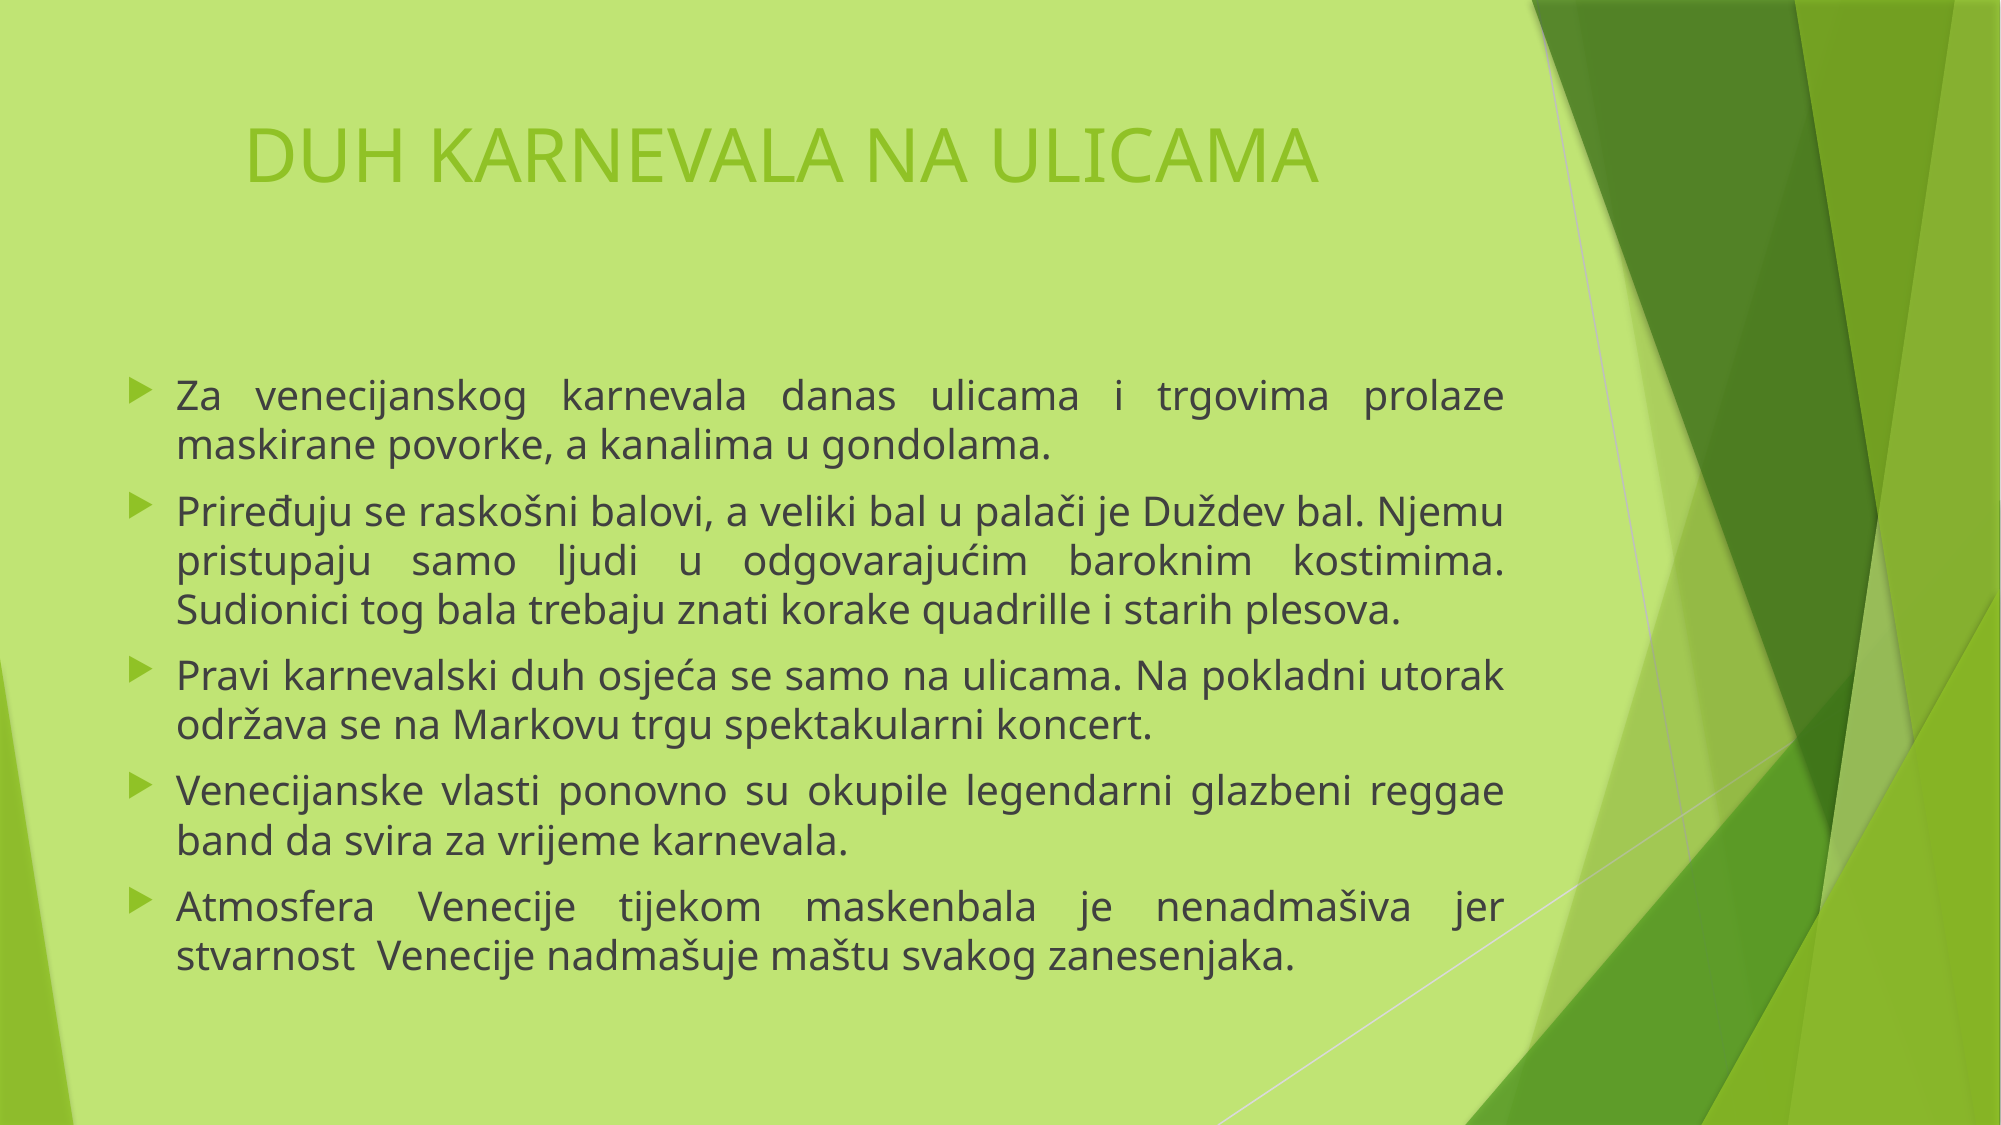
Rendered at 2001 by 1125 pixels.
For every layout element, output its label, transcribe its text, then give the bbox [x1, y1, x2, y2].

list Za venecijanskog karnevala danas ulicama i trgovima prolaze maskirane povorke, a kanalima u gondolama. Priređuju se raskošni balovi, a veliki bal u palači je Duždev bal. Njemu pristupaju samo ljudi u odgovarajućim baroknim kostimima. Sudionici tog bala trebaju znati korake quadrille i starih plesova. Pravi karnevalski duh osjeća se samo na ulicama. Na pokladni utorak održava se na Markovu trgu spektakularni koncert. Venecijanske vlasti ponovno su okupile legendarni glazbeni reggae band da svira za vrijeme karnevala. Atmosfera Venecije tijekom maskenbala je nenadmašiva jer stvarnost Venecije nadmašuje maštu svakog zanesenjaka. [111, 362, 1522, 999]
title DUH KARNEVALA NA ULICAMA [111, 99, 1522, 317]
